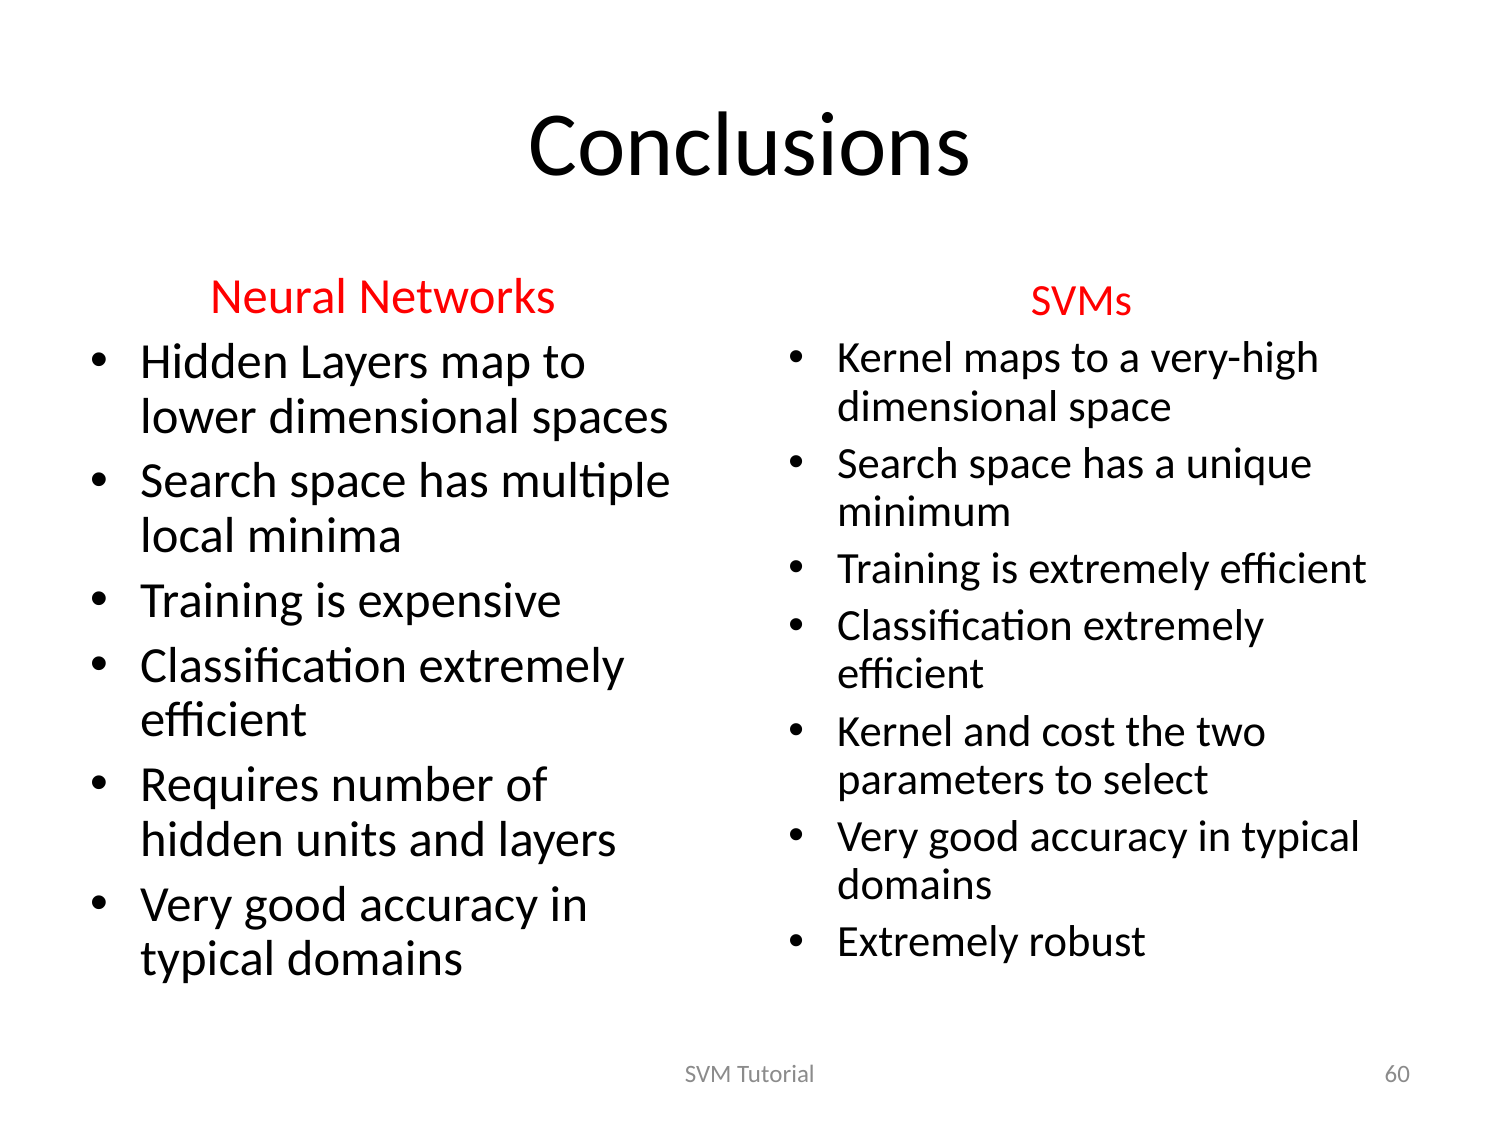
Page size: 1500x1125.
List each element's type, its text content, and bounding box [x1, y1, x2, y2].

list Neural Networks Hidden Layers map to lower dimensional spaces Search space has multiple local minima Training is expensive Classification extremely efficient Requires number of hidden units and layers Very good accuracy in typical domains [75, 262, 692, 1005]
text_box SVMs Kernel maps to a very-high dimensional space Search space has a unique minimum Training is extremely efficient Classification extremely efficient Kernel and cost the two parameters to select Very good accuracy in typical domains Extremely robust [773, 269, 1390, 1012]
slide_number 60 [1074, 1042, 1425, 1103]
footer SVM Tutorial [512, 1042, 988, 1103]
title Conclusions [75, 45, 1425, 233]
